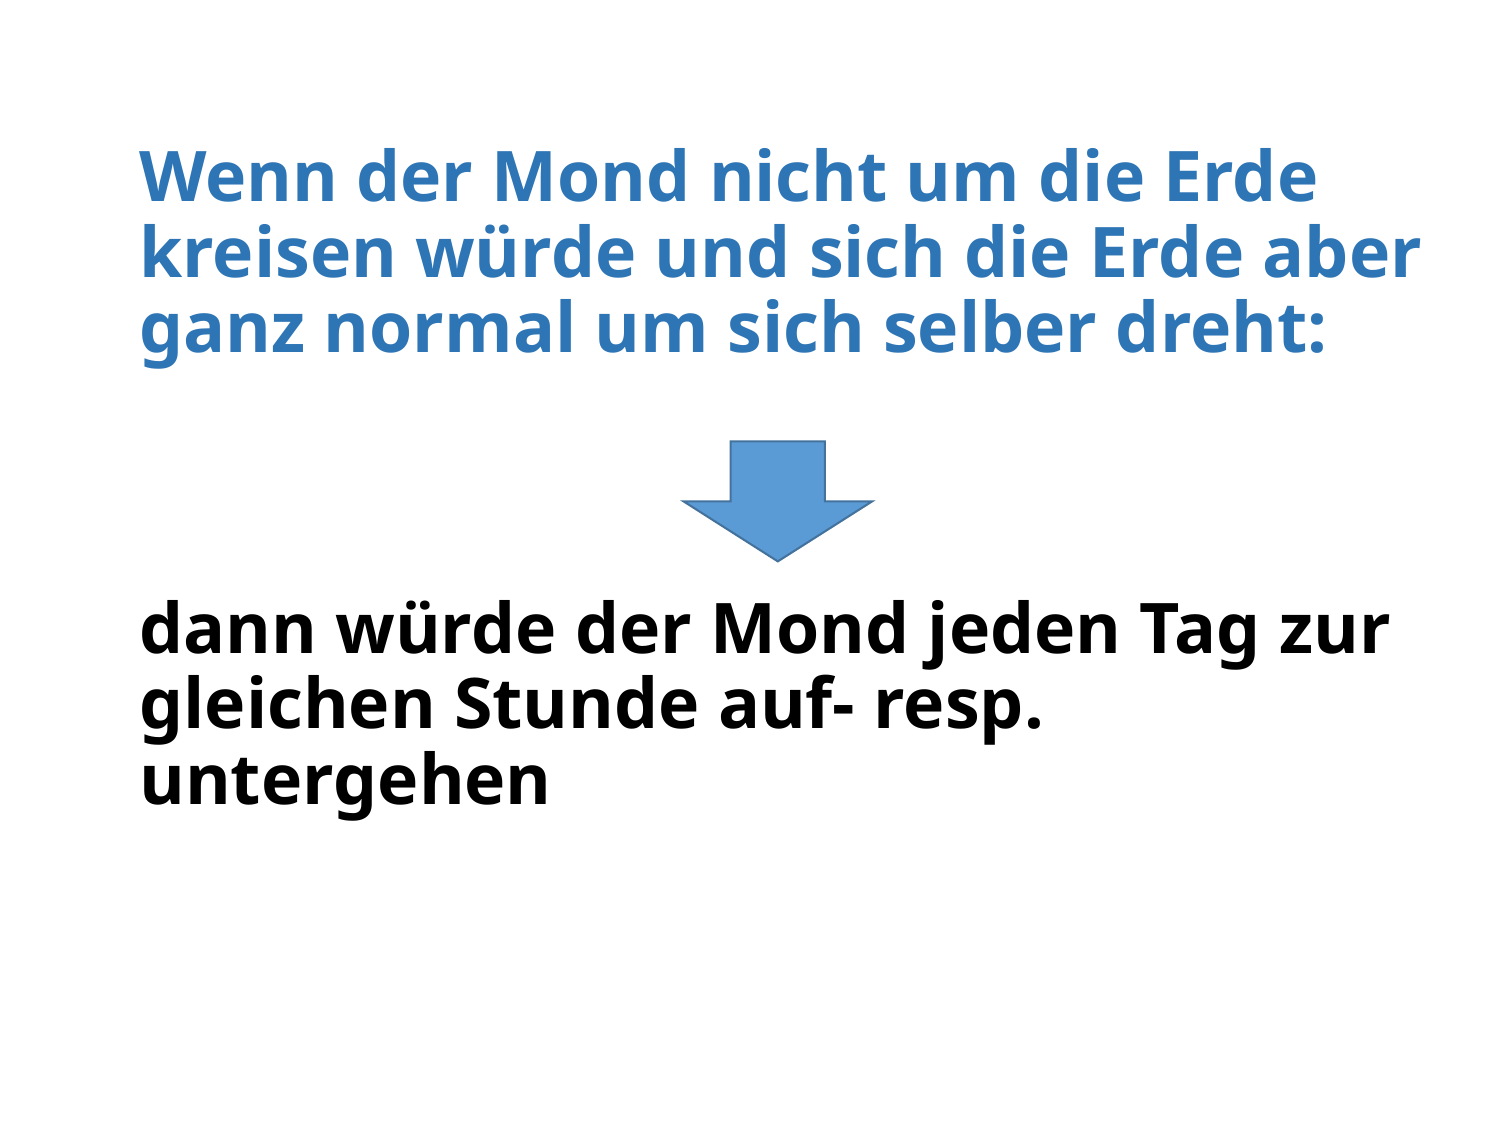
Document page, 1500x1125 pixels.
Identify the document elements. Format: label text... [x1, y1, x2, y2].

text_box [680, 440, 876, 563]
title Wenn der Mond nicht um die Erde kreisen würde und sich die Erde aber ganz normal um sich selber dreht: dann würde der Mond jeden Tag zur gleichen Stunde auf- resp. untergehen [124, 134, 1462, 864]
